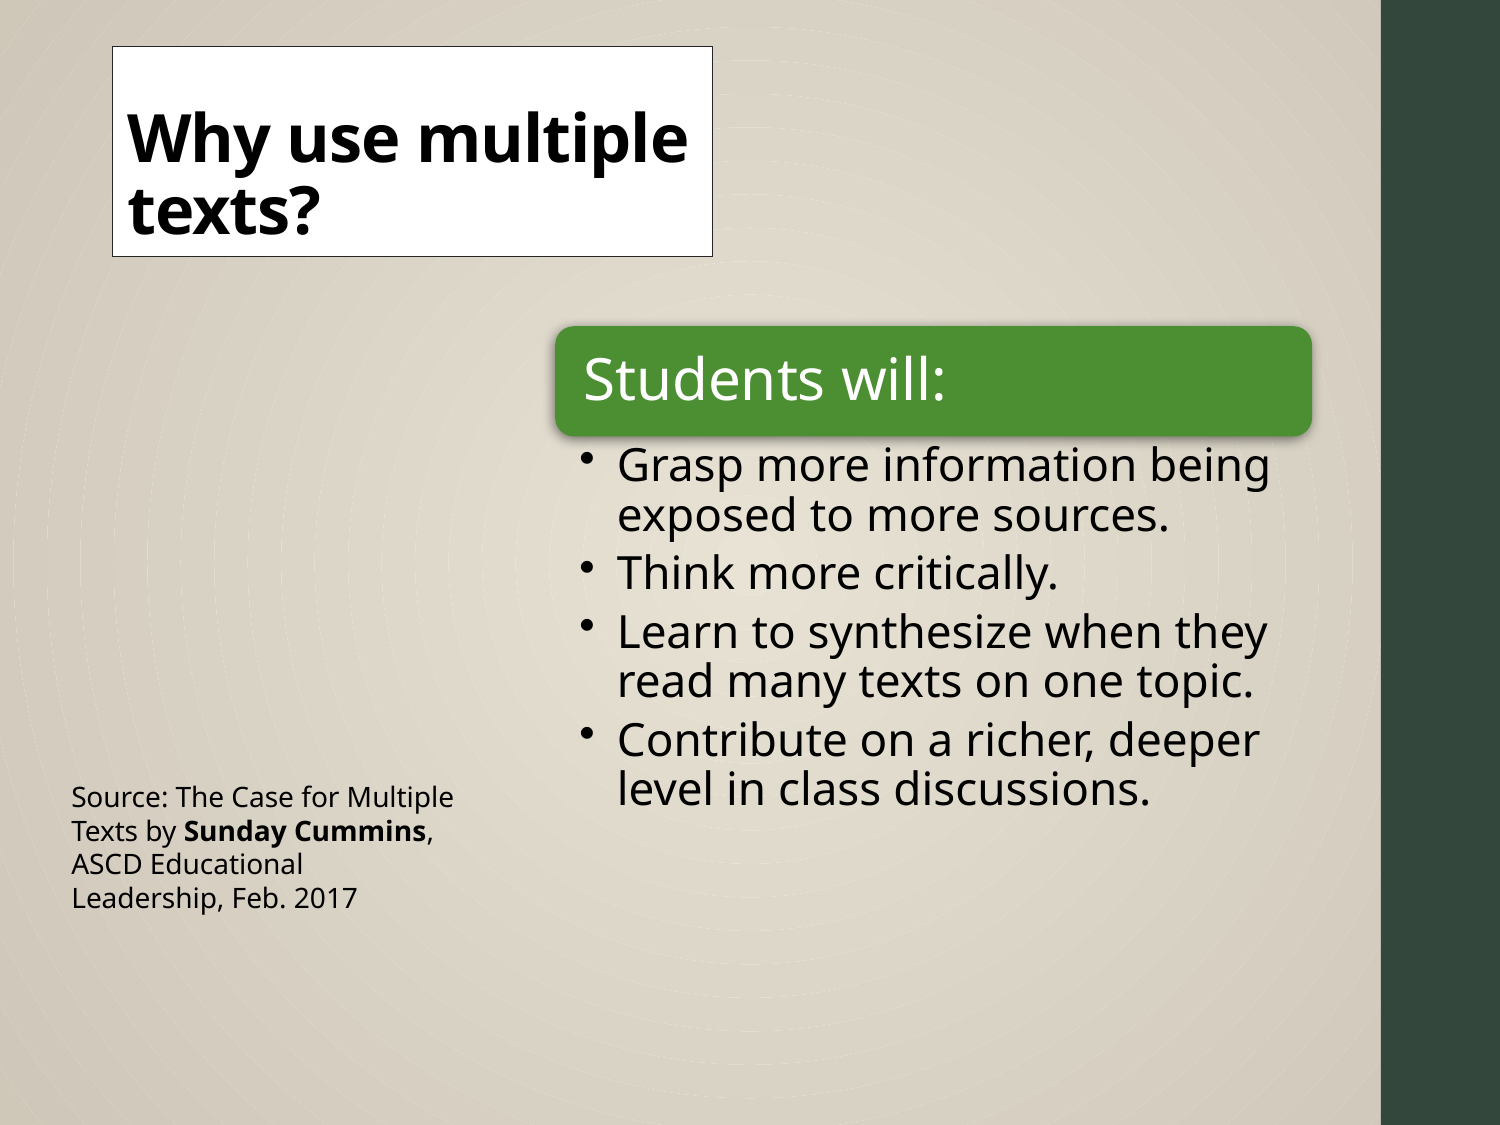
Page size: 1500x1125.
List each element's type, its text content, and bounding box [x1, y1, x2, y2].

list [554, 256, 1313, 906]
text_box Source: The Case for Multiple Texts by Sunday Cummins, ASCD Educational Leadership, Feb. 2017 [56, 771, 476, 922]
title Why use multiple texts? [112, 46, 713, 257]
